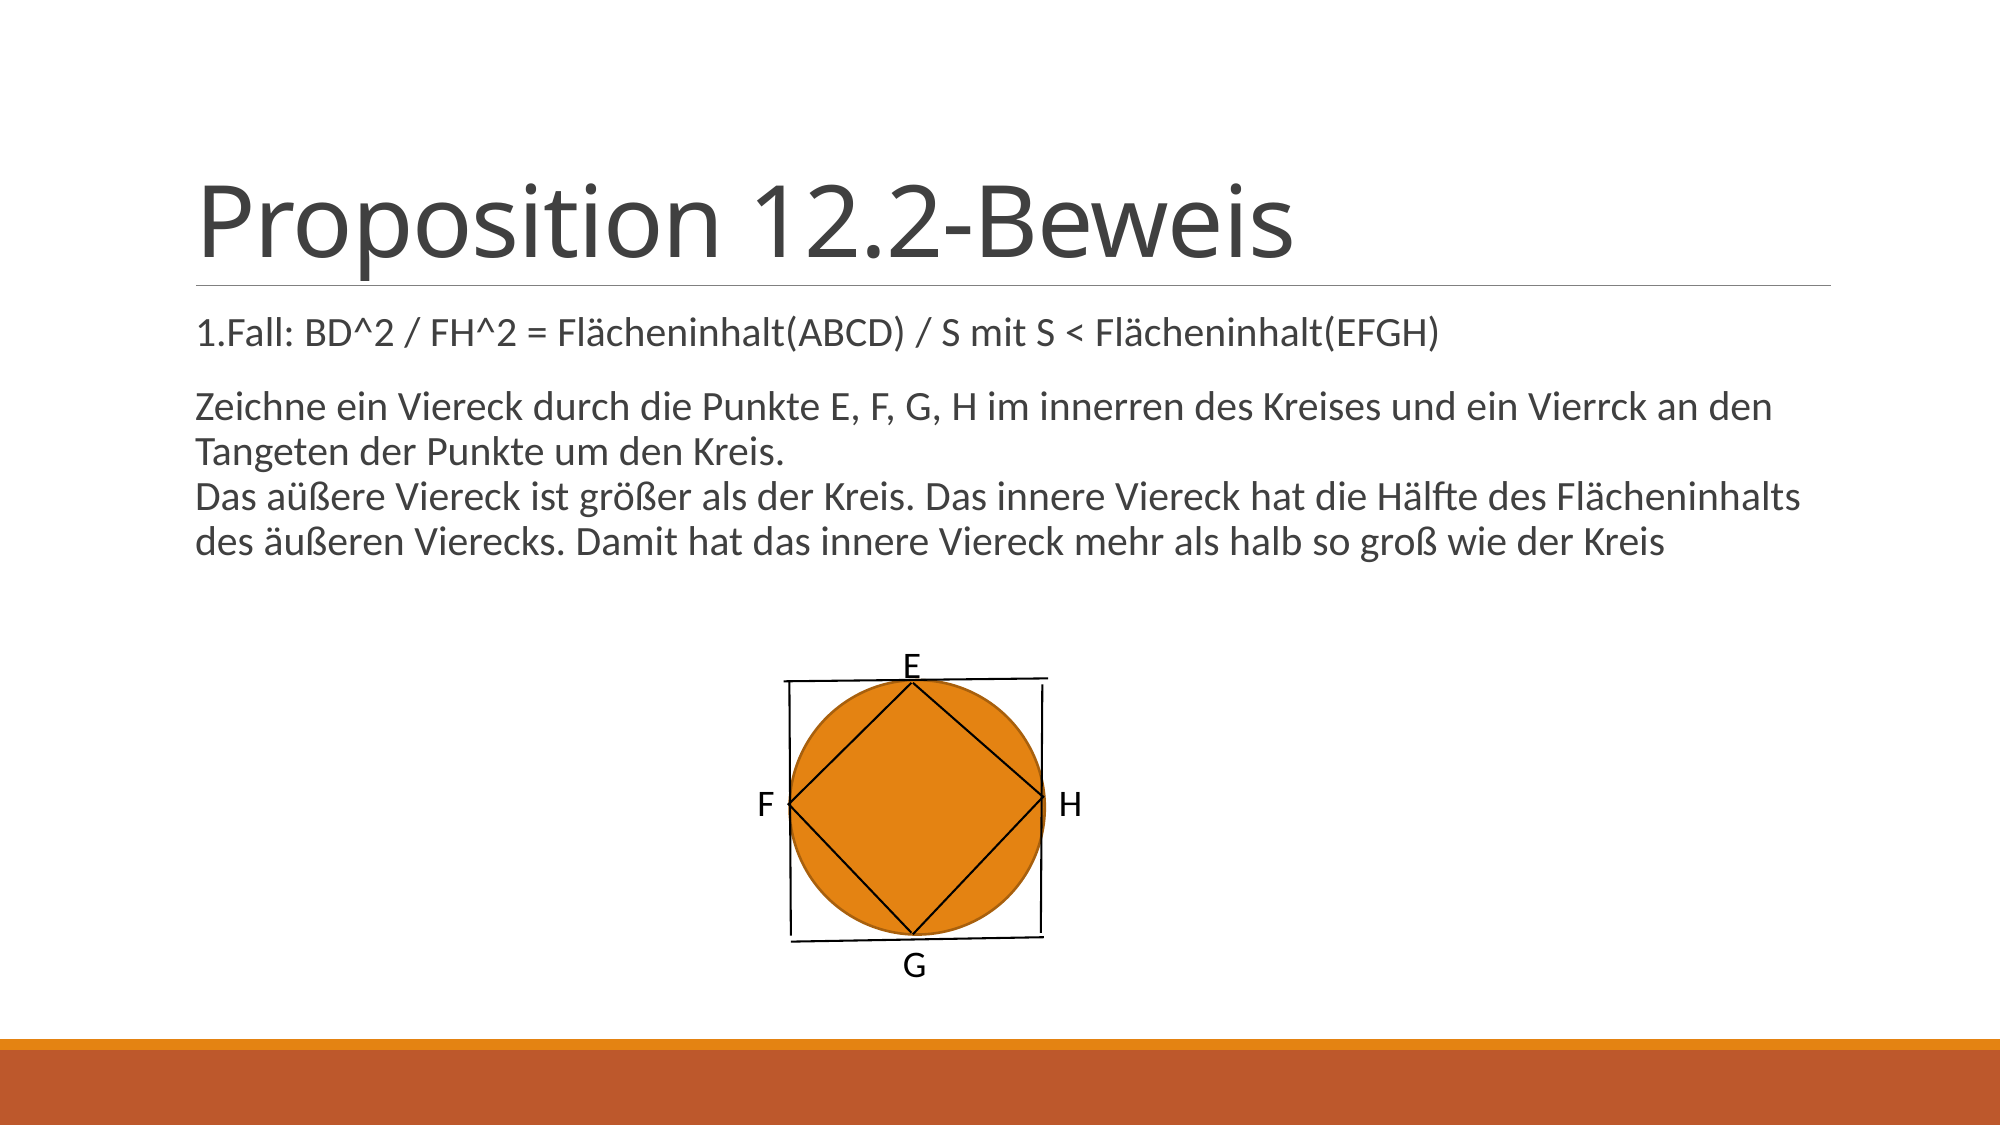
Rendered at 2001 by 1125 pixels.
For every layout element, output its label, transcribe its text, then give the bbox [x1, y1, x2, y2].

title Proposition 12.2-Beweis [180, 47, 1830, 285]
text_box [799, 802, 912, 933]
list 1.Fall: BD^2 / FH^2 = Flächeninhalt(ABCD) / S mit S < Flächeninhalt(EFGH) Zeichne ein Viereck durch die Punkte E, F, G, H im innerren des Kreises und ein Vierrck an den Tangeten der Punkte um den Kreis. Das aüßere Viereck ist größer als der Kreis. Das innere Viereck hat die Hälfte des Flächeninhalts des äußeren Vierecks. Damit hat das innere Viereck mehr als halb so groß wie der Kreis [180, 302, 1830, 963]
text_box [912, 795, 1037, 933]
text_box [788, 689, 792, 937]
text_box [912, 689, 1037, 794]
text_box F [742, 771, 784, 832]
text_box E [888, 633, 944, 674]
text_box G [888, 951, 944, 993]
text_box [782, 677, 1049, 682]
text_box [799, 689, 909, 799]
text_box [790, 936, 1045, 943]
text_box H [1052, 771, 1100, 832]
